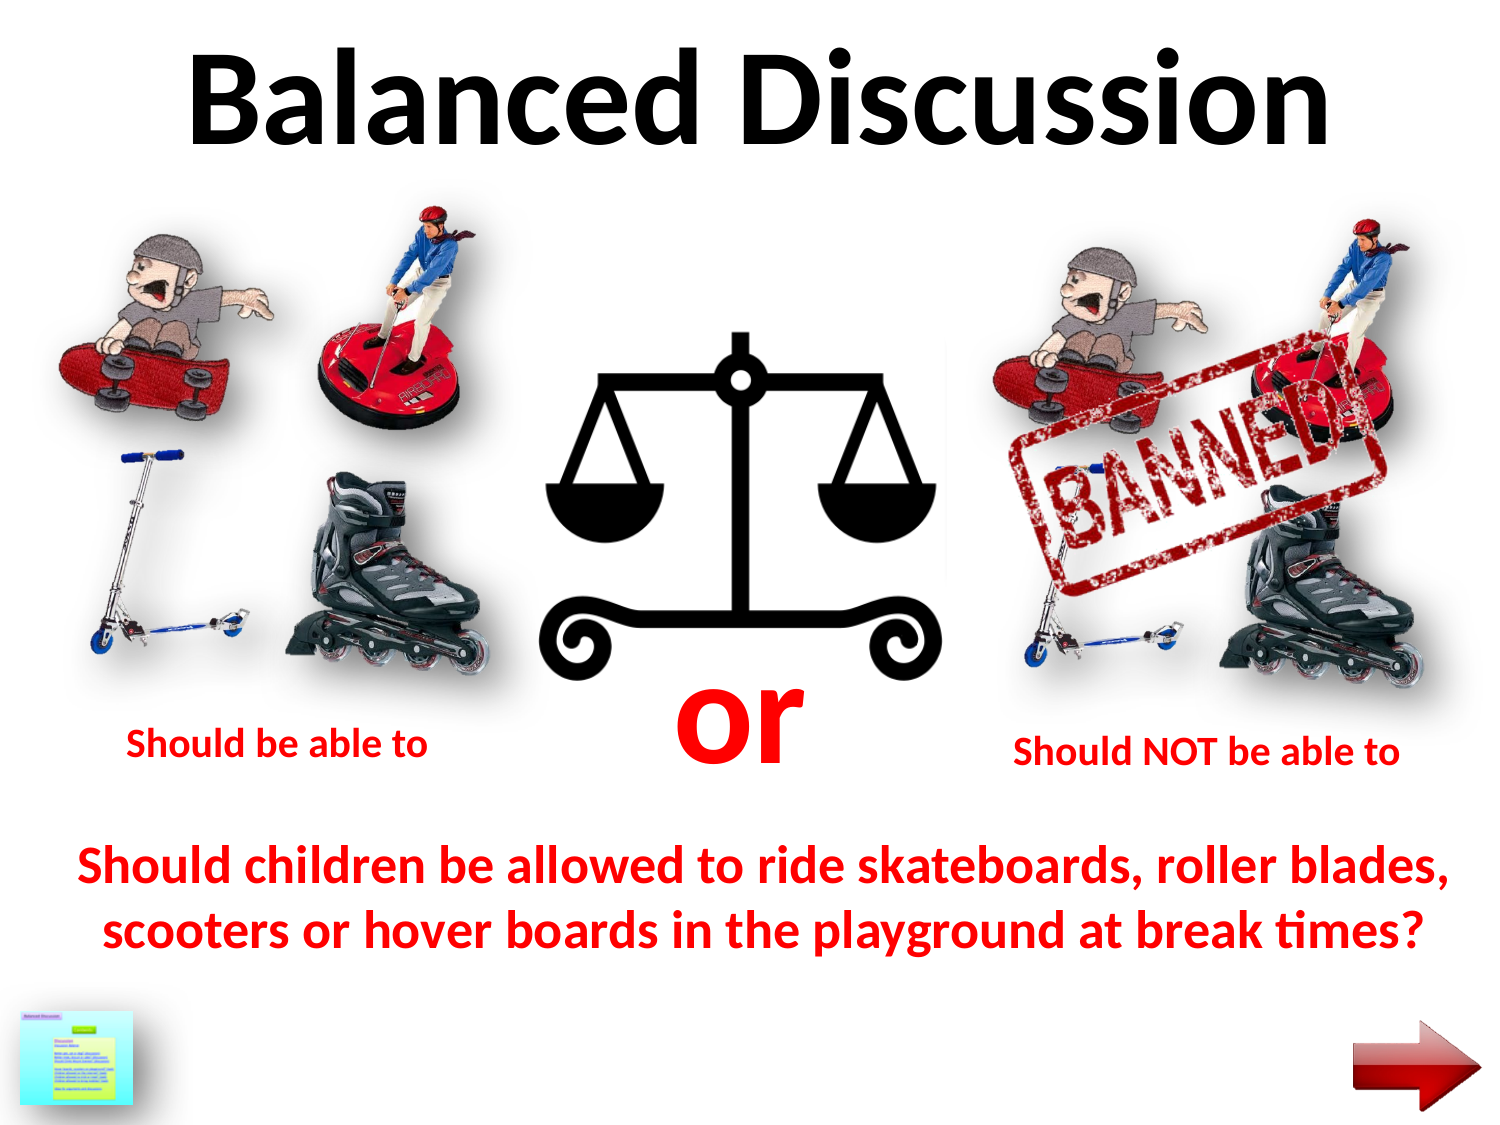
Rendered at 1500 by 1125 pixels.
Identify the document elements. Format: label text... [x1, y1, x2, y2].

text_box Should children be allowed to ride skateboards, roller blades, scooters or hover boards in the playground at break times? [38, 822, 1492, 967]
text_box Should be able to [111, 708, 471, 774]
picture [87, 445, 253, 657]
picture [20, 1011, 134, 1105]
picture [290, 204, 492, 435]
picture [277, 460, 500, 683]
picture [989, 217, 1434, 696]
picture [55, 231, 276, 422]
text_box or [645, 691, 835, 801]
picture [533, 318, 948, 683]
text_box Balanced Discussion [89, 0, 1431, 180]
picture [1353, 1016, 1483, 1113]
text_box Should NOT be able to [998, 716, 1452, 781]
